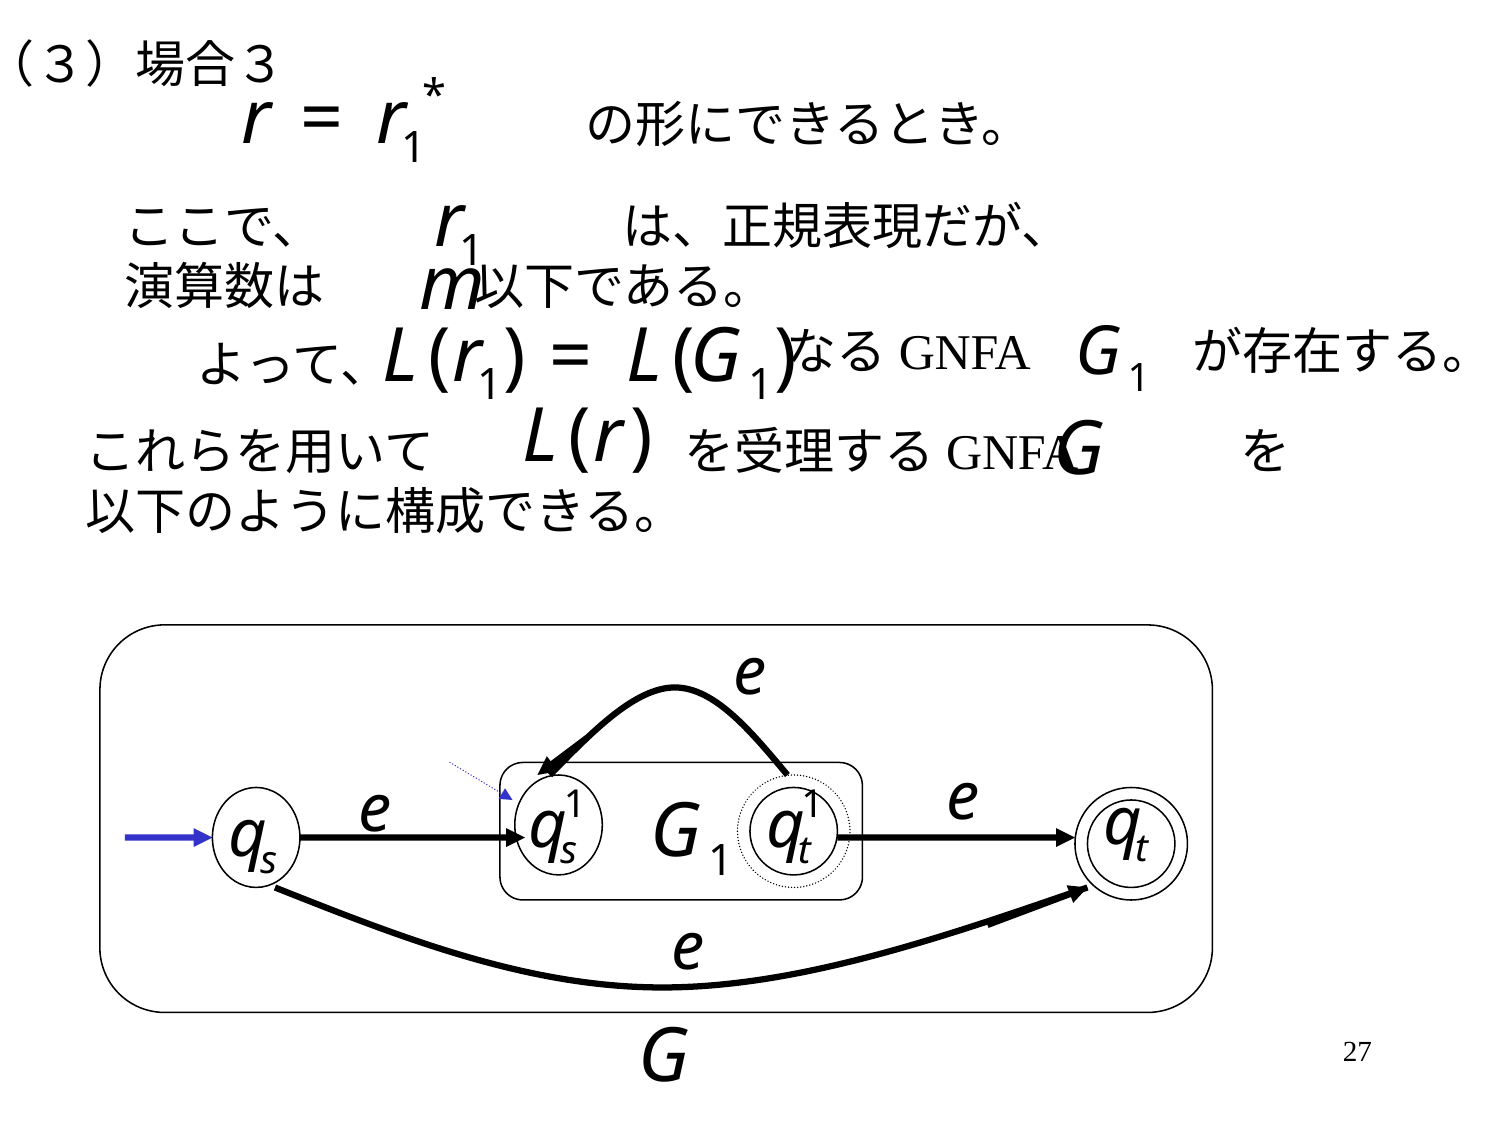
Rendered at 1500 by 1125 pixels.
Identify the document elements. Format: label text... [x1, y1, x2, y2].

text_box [514, 392, 672, 494]
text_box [224, 812, 293, 885]
text_box [552, 687, 786, 775]
text_box [99, 624, 1213, 1013]
text_box なるGNFA が存在する。 [1160, 312, 1500, 388]
text_box [404, 831, 519, 844]
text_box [1099, 799, 1162, 873]
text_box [234, 61, 460, 175]
text_box なるGNFA が存在する。 [813, 312, 1072, 388]
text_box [649, 787, 744, 888]
text_box [212, 787, 295, 864]
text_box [1052, 405, 1135, 488]
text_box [637, 1012, 719, 1094]
slide_number 27 [1074, 1024, 1388, 1101]
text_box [349, 787, 401, 844]
text_box [538, 737, 588, 773]
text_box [937, 774, 988, 831]
text_box これらを用いて を受理するGNFA を 以下のように構成できる。 [70, 412, 1305, 548]
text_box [427, 196, 491, 257]
text_box （３）場合３ の形にできるとき。 [0, 24, 1047, 160]
text_box [987, 831, 1075, 844]
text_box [662, 924, 713, 981]
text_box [762, 774, 830, 876]
text_box ここで、 は、正規表現だが、 演算数は 以下である。 [109, 187, 1087, 323]
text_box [412, 258, 501, 310]
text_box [1074, 312, 1160, 404]
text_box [724, 649, 776, 706]
text_box [987, 886, 1088, 926]
text_box よって、 [182, 324, 369, 400]
text_box [289, 887, 1075, 988]
text_box [1074, 787, 1188, 901]
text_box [374, 312, 813, 413]
text_box [498, 788, 513, 800]
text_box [524, 774, 593, 876]
